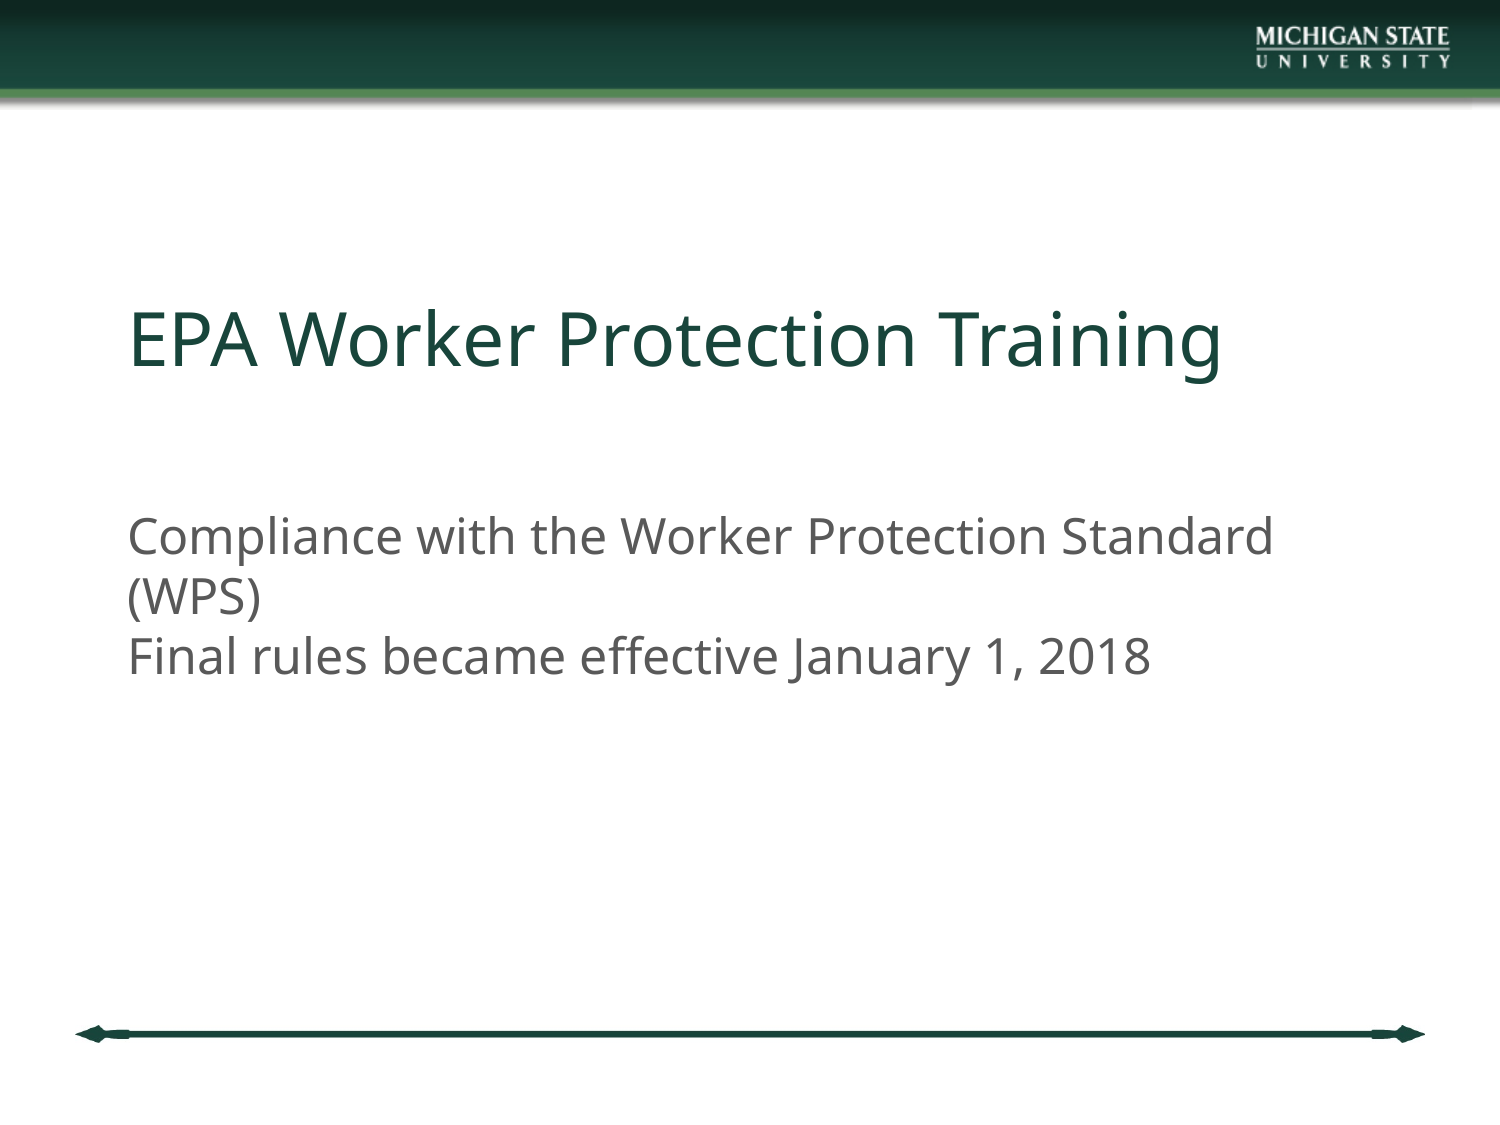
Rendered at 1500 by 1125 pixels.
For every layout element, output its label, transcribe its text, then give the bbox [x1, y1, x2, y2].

picture [75, 1025, 1425, 1043]
picture [0, 0, 1500, 110]
title EPA Worker Protection Training [112, 283, 1388, 497]
subtitle Compliance with the Worker Protection Standard (WPS) Final rules became effective January 1, 2018 [112, 497, 1388, 843]
